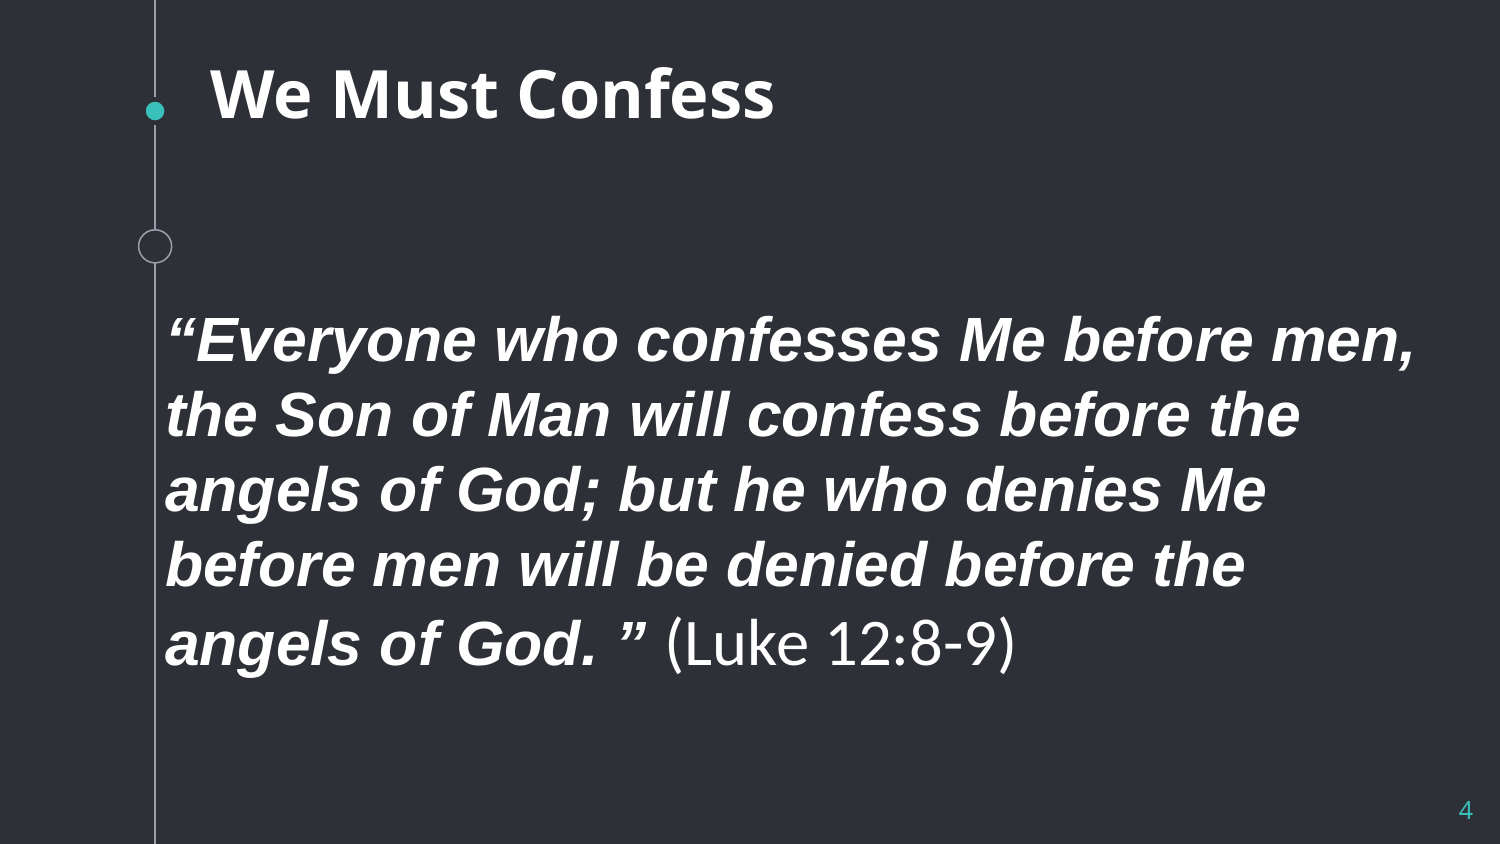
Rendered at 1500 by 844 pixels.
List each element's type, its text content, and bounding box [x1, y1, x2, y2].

list “Everyone who confesses Me before men, the Son of Man will confess before the angels of God; but he who denies Me before men will be denied before the angels of God. ” (Luke 12:8-9) [150, 244, 1455, 734]
slide_number 4 [1398, 779, 1489, 832]
title We Must Confess [195, 42, 1455, 147]
